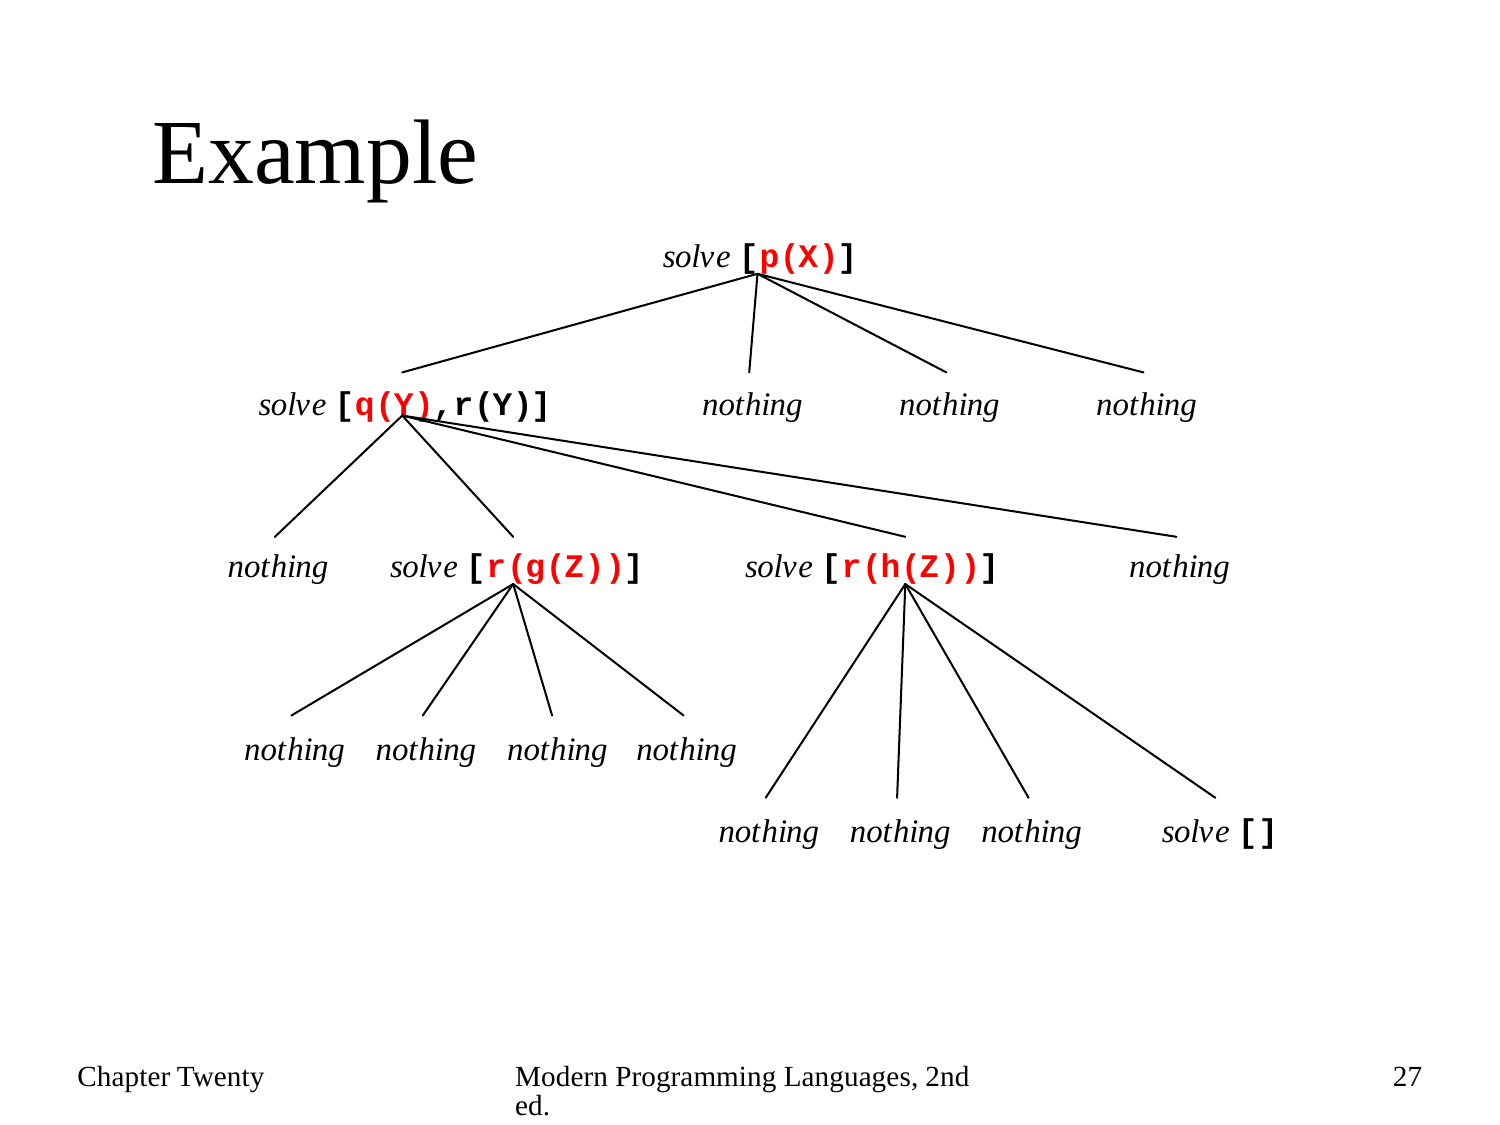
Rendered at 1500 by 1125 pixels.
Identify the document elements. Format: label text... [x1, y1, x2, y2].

slide_number 27 [1124, 1036, 1438, 1113]
slide_number Chapter Twenty [62, 1036, 401, 1113]
footer Modern Programming Languages, 2nd ed. [499, 1036, 1001, 1113]
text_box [200, 224, 1327, 881]
title Example [137, 56, 1413, 238]
